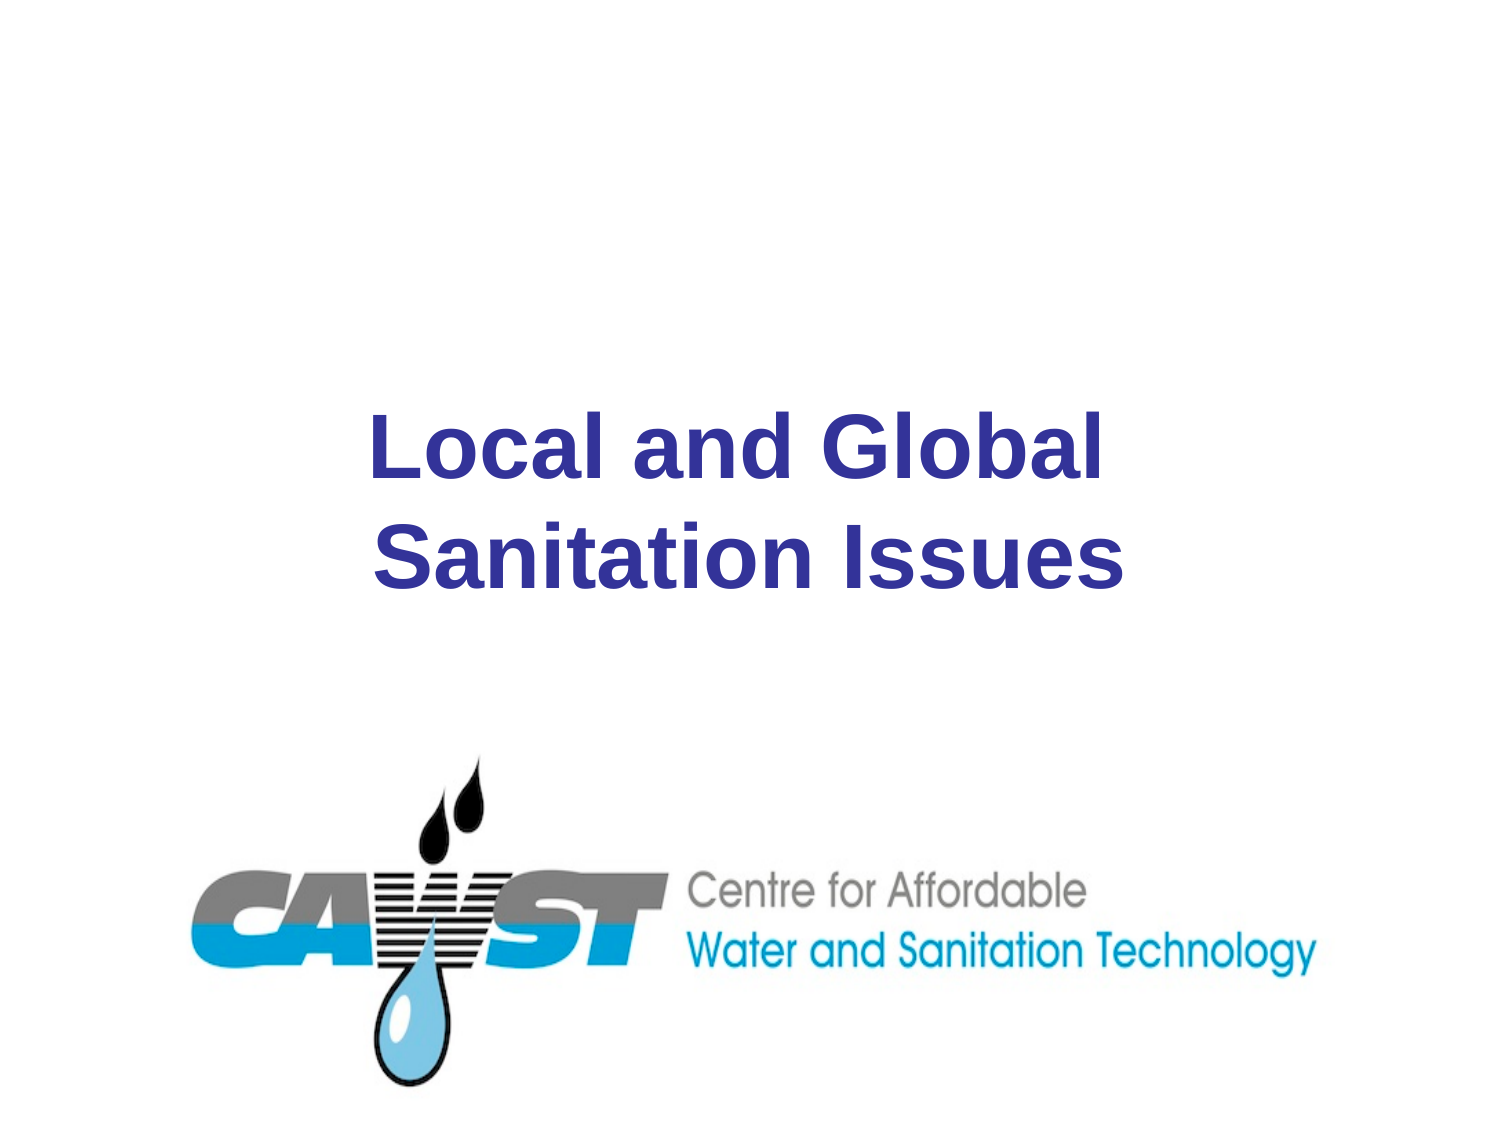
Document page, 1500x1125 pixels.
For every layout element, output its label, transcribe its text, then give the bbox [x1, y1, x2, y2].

title Local and Global Sanitation Issues [0, 376, 1500, 618]
picture [165, 726, 1338, 1125]
